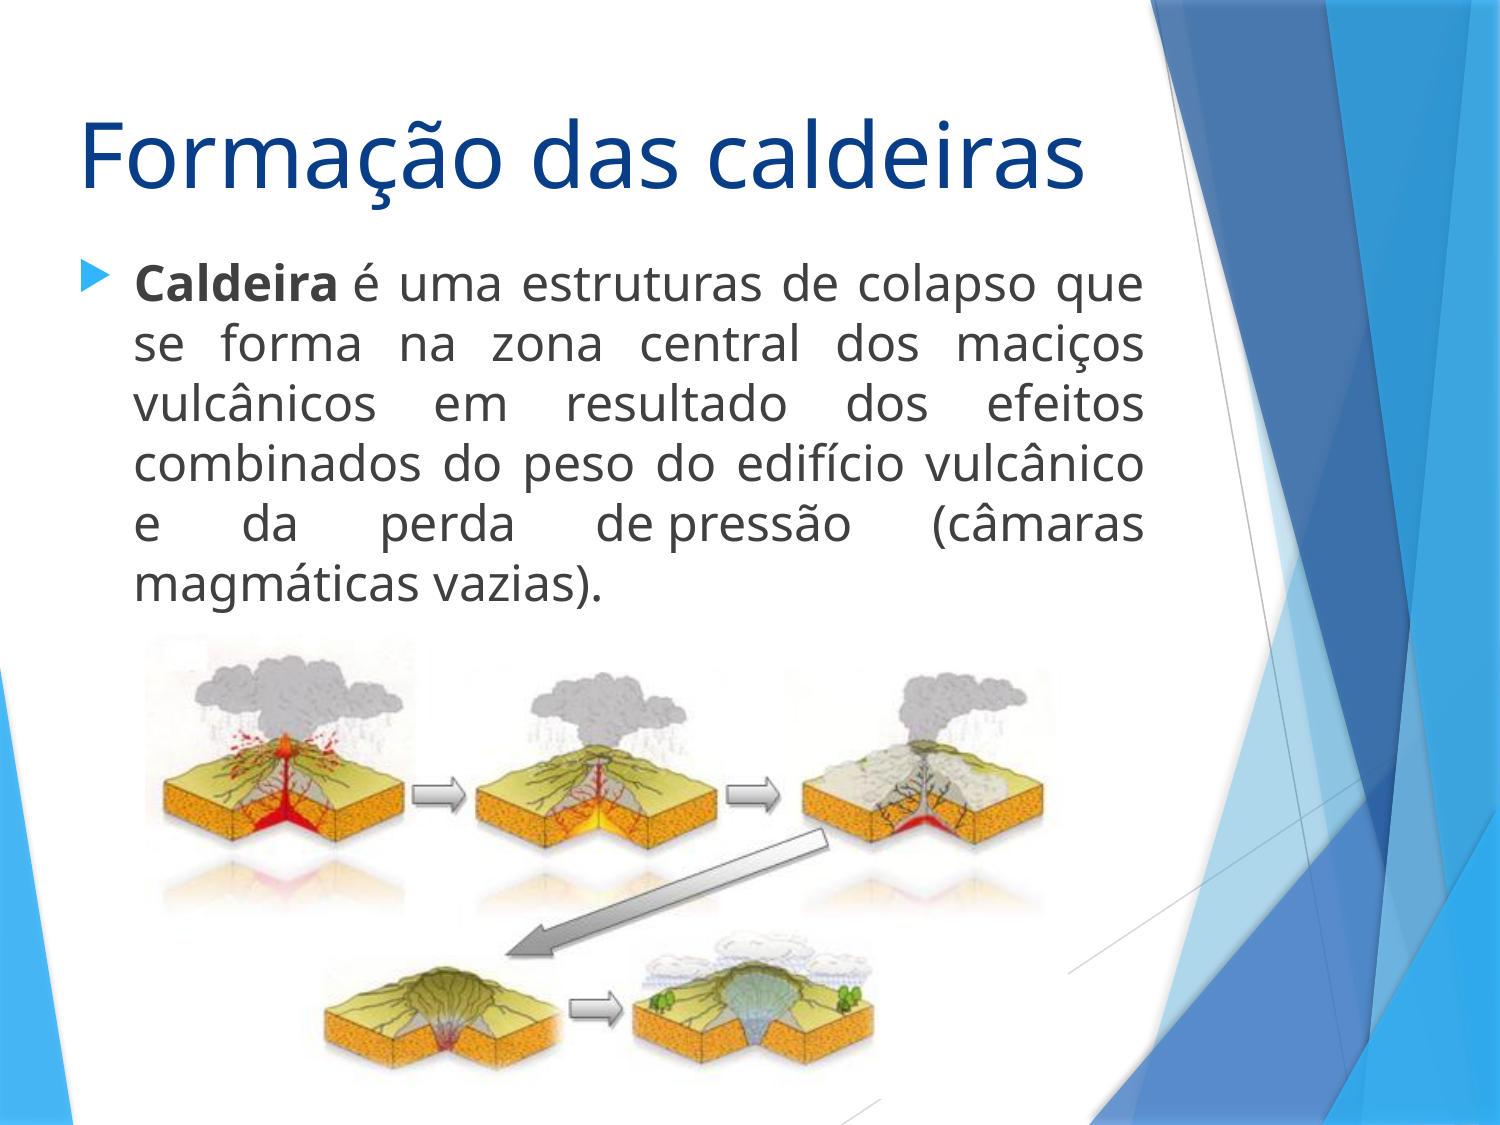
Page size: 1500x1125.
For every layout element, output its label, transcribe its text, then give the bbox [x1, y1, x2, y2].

picture [145, 621, 1068, 1099]
list Caldeira é uma estruturas de colapso que se forma na zona central dos maciços vulcânicos em resultado dos efeitos combinados do peso do edifício vulcânico e da perda de pressão (câmaras magmáticas vazias). [62, 243, 1161, 480]
text_box Formação das caldeiras [62, 89, 1235, 215]
